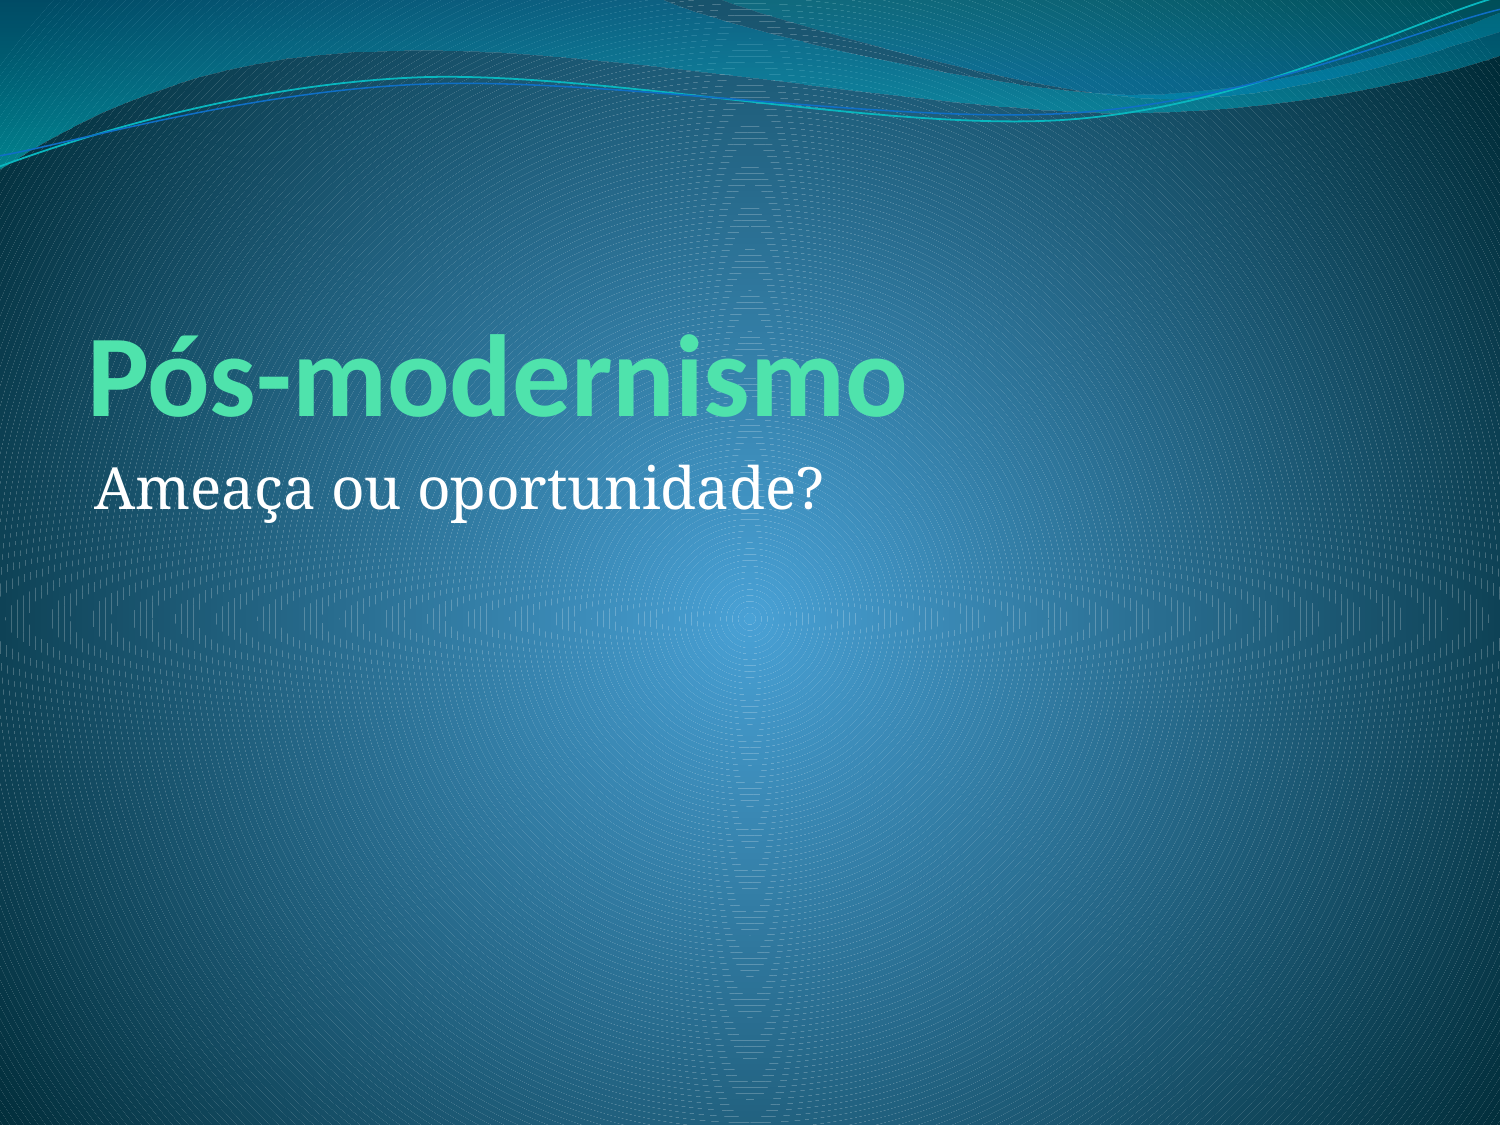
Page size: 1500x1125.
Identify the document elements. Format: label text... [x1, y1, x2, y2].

title Pós-modernismo [86, 216, 1362, 440]
list Ameaça ou oportunidade? [86, 443, 1362, 692]
